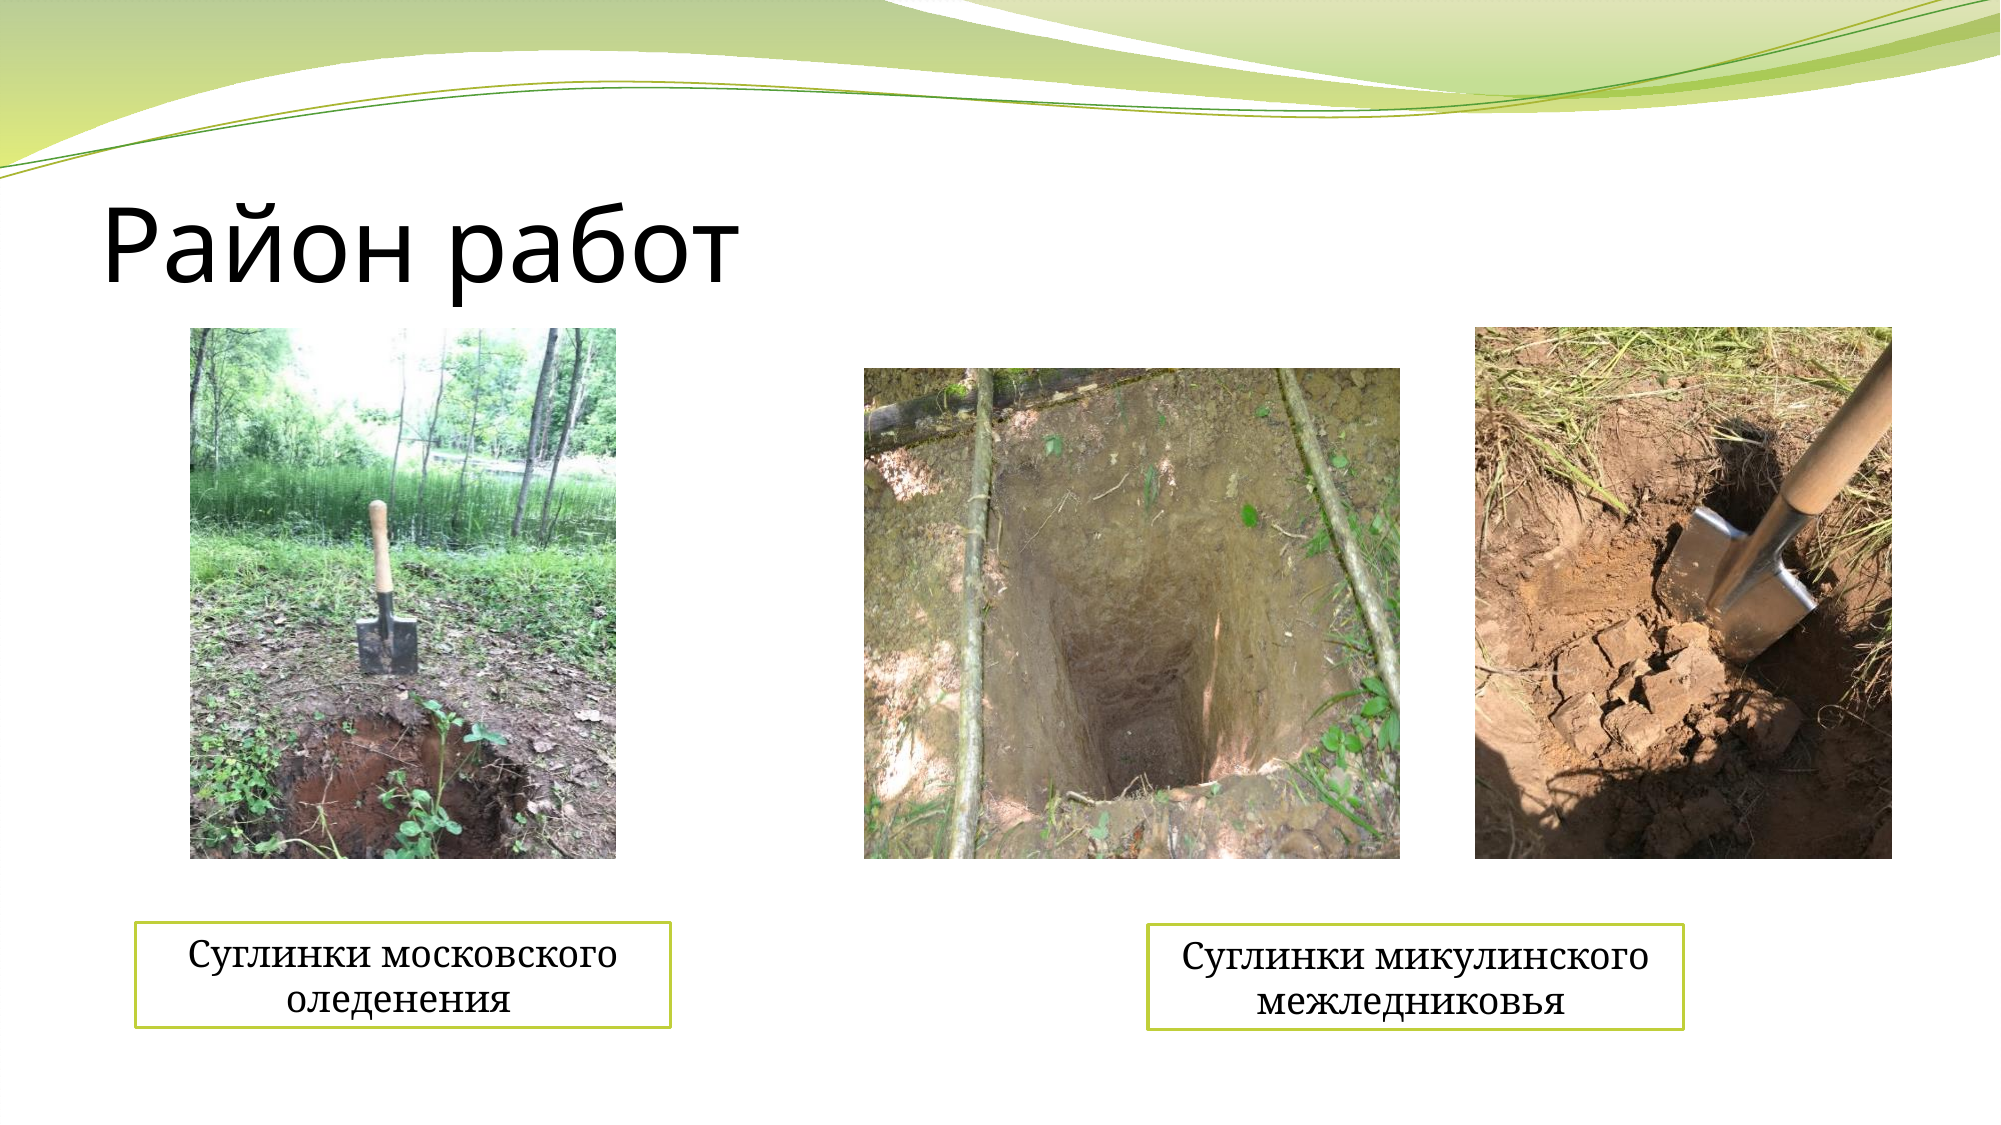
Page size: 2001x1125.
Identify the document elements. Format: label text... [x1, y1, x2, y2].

picture [1475, 327, 1892, 859]
title Район работ [99, 115, 1900, 303]
picture [190, 328, 616, 859]
text_box Суглинки микулинского межледниковья [1147, 924, 1684, 1030]
picture [864, 368, 1400, 859]
text_box Суглинки московского оледенения [135, 922, 671, 1028]
